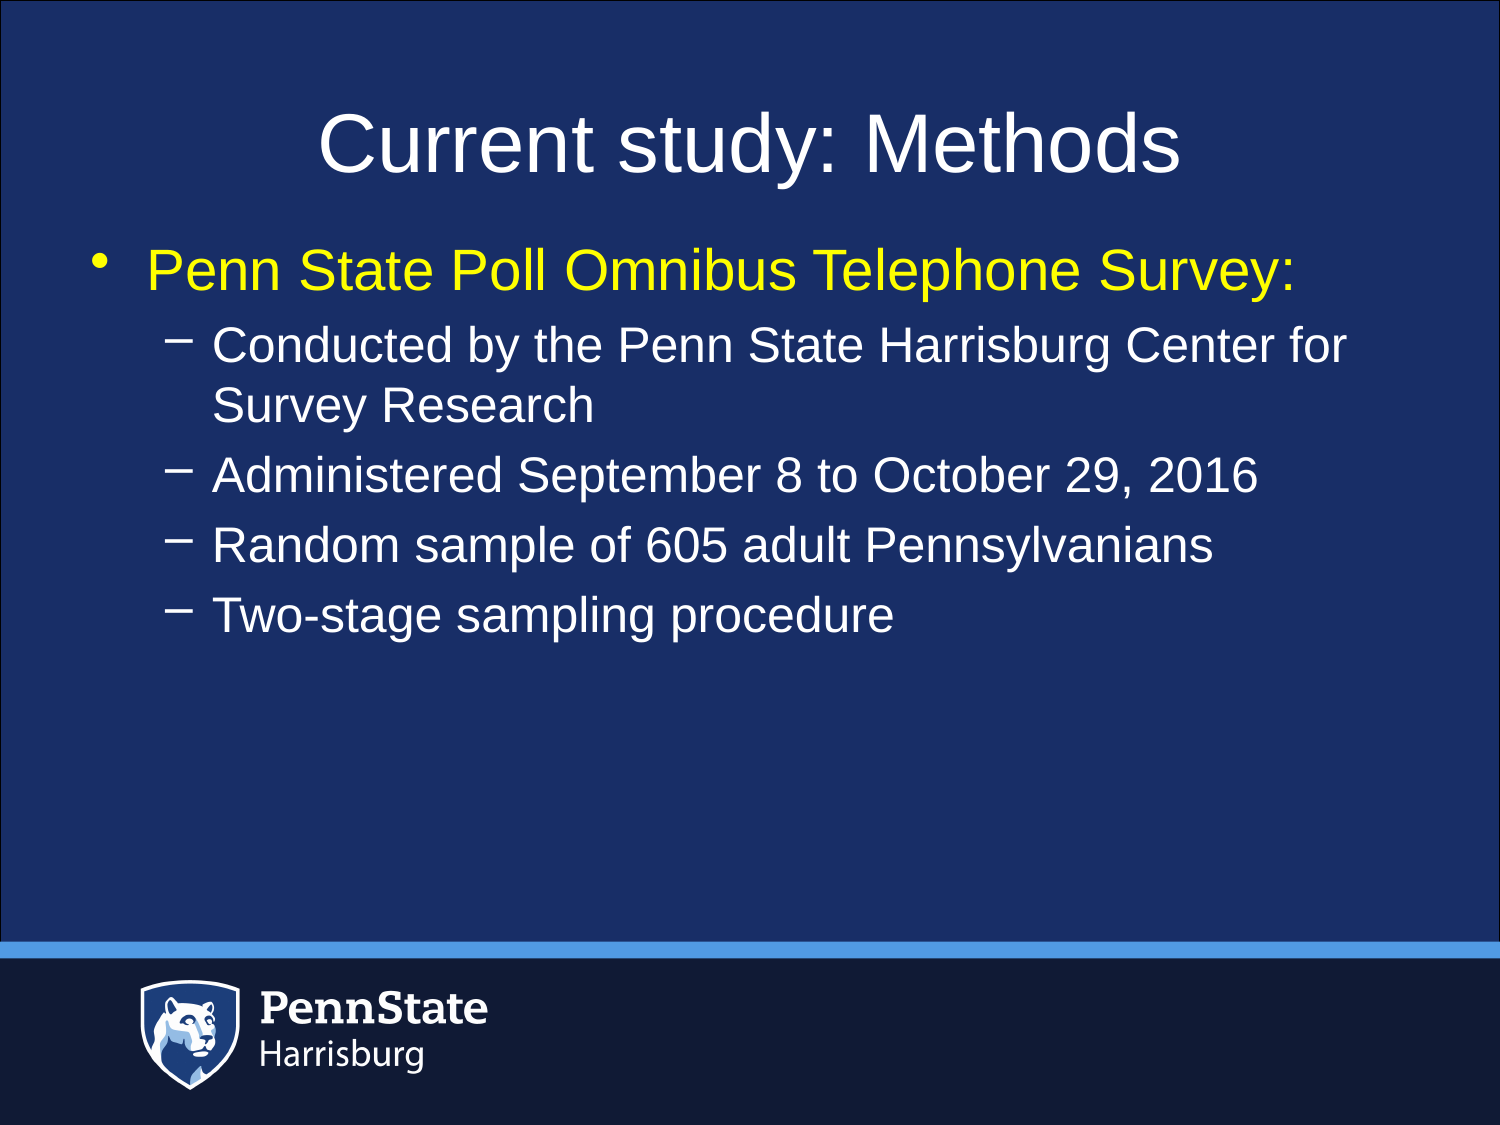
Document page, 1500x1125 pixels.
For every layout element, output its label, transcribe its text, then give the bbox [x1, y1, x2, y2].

title Current study: Methods [75, 45, 1425, 224]
list Penn State Poll Omnibus Telephone Survey: Conducted by the Penn State Harrisburg Center for Survey Research Administered September 8 to October 29, 2016 Random sample of 605 adult Pennsylvanians Two-stage sampling procedure [75, 224, 1425, 825]
picture [123, 967, 513, 1100]
